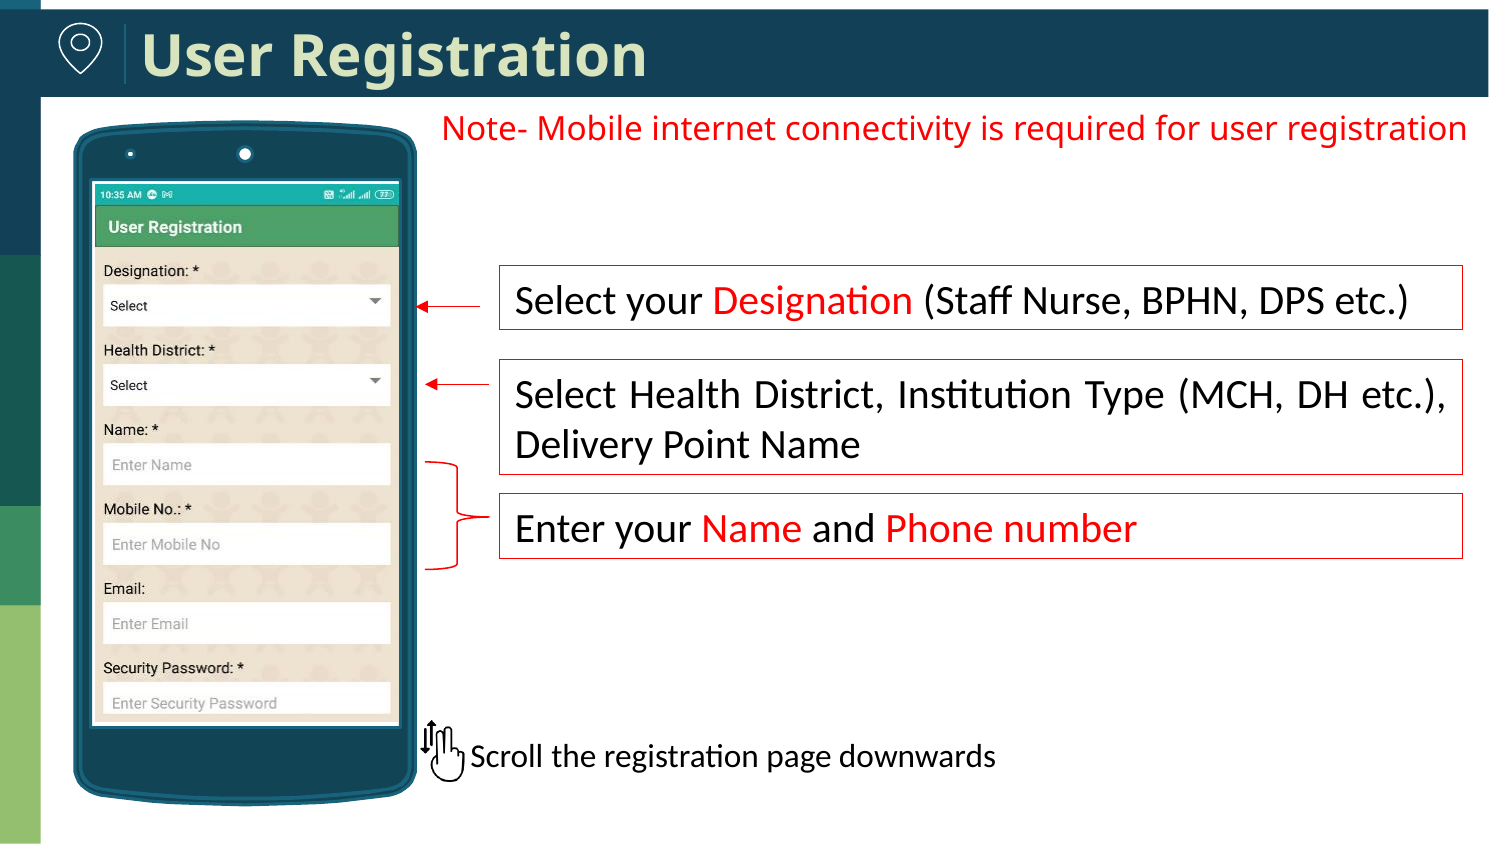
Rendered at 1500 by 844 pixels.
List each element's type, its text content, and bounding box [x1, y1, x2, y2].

picture [95, 184, 399, 723]
picture [405, 713, 480, 788]
text_box Select your Designation (Staff Nurse, BPHN, DPS etc.) [499, 265, 1463, 330]
text_box Select Health District, Institution Type (MCH, DH etc.), Delivery Point Name [499, 359, 1463, 475]
text_box User Registration [125, 9, 1500, 97]
text_box [424, 461, 490, 571]
text_box Note- Mobile internet connectivity is required for user registration [423, 97, 1488, 163]
text_box [74, 121, 416, 805]
text_box Enter your Name and Phone number [499, 493, 1463, 559]
text_box Scroll the registration page downwards [484, 726, 1063, 782]
